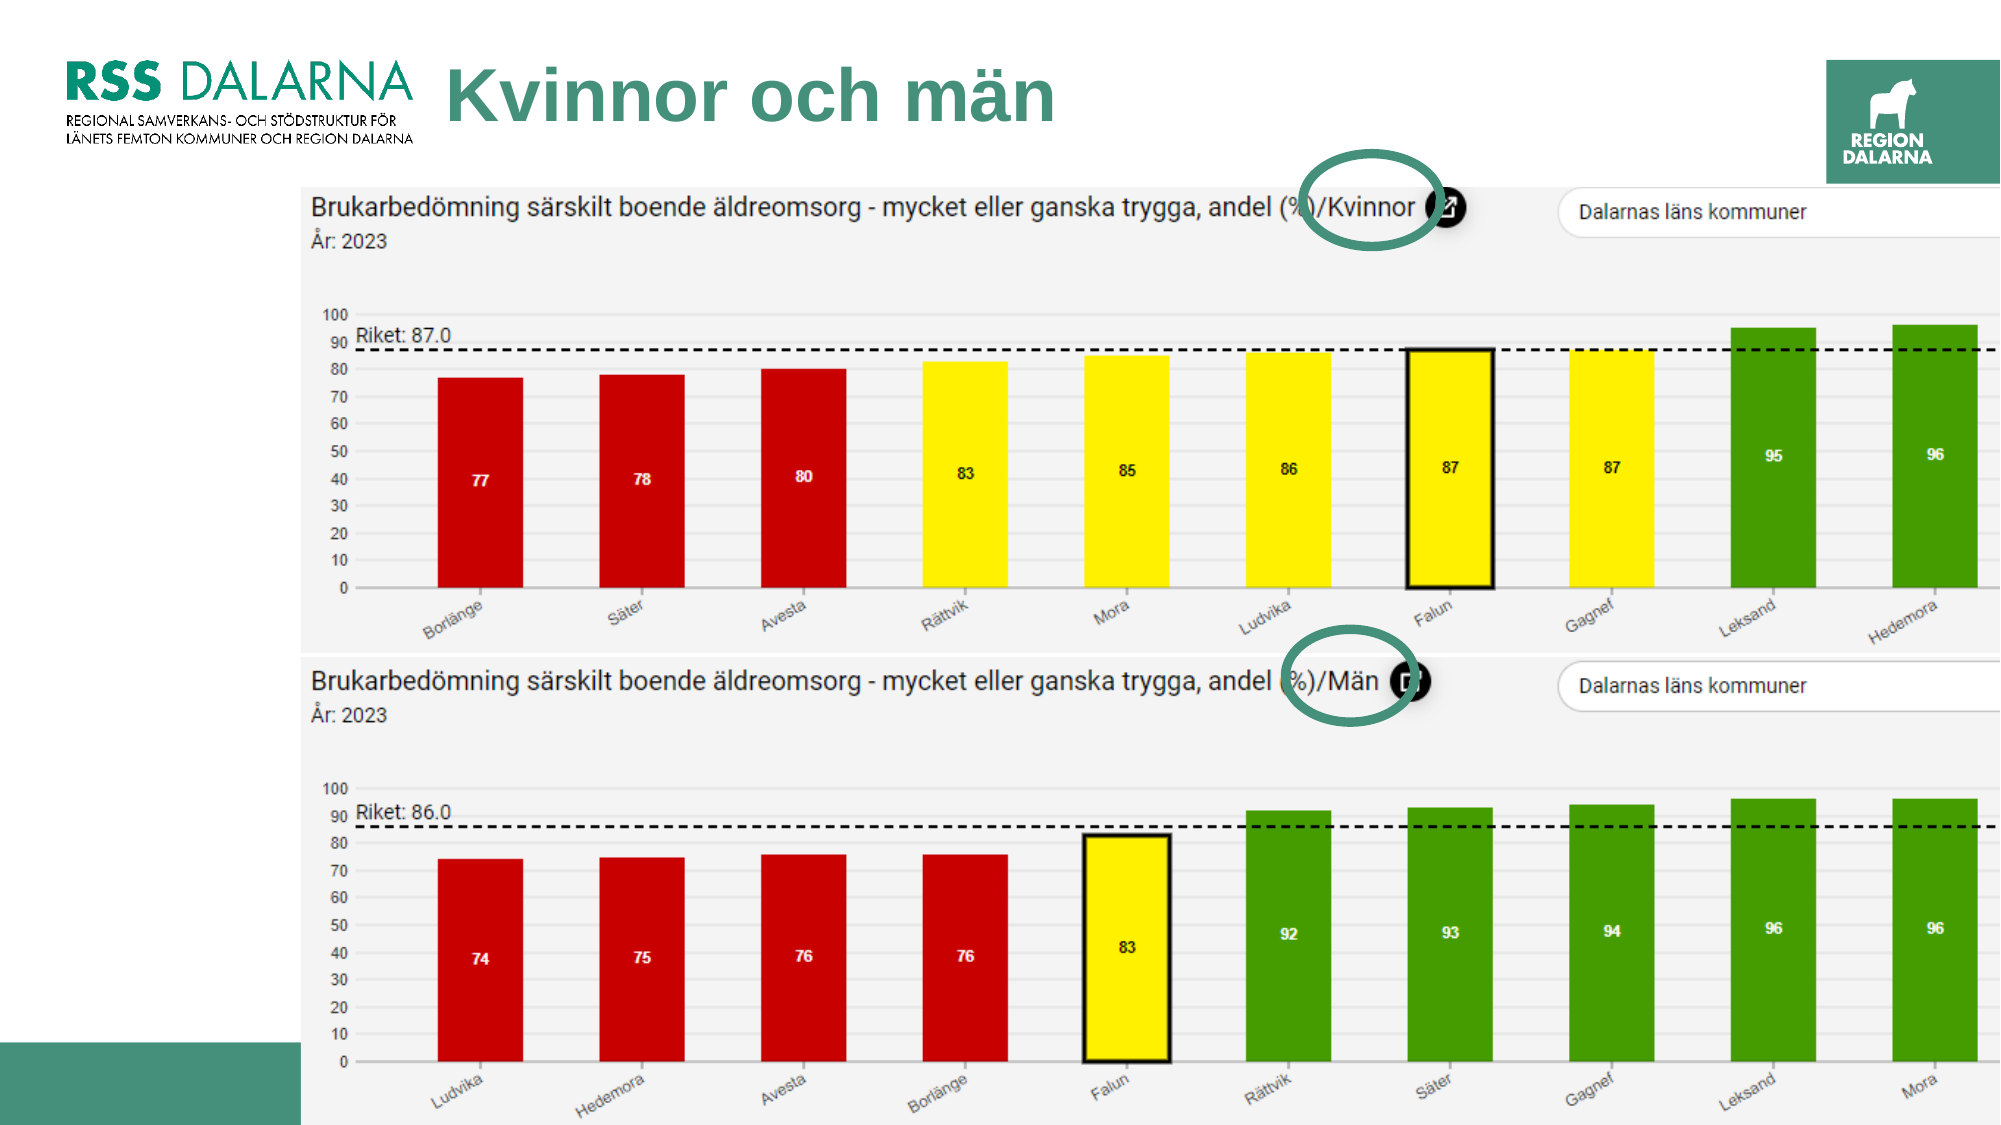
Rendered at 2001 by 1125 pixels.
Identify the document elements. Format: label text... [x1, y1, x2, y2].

picture [300, 657, 2000, 1125]
title Kvinnor och män [430, 0, 1836, 187]
picture [67, 59, 413, 144]
text_box [1304, 152, 1440, 187]
text_box [1289, 653, 1411, 657]
picture [300, 187, 2000, 653]
